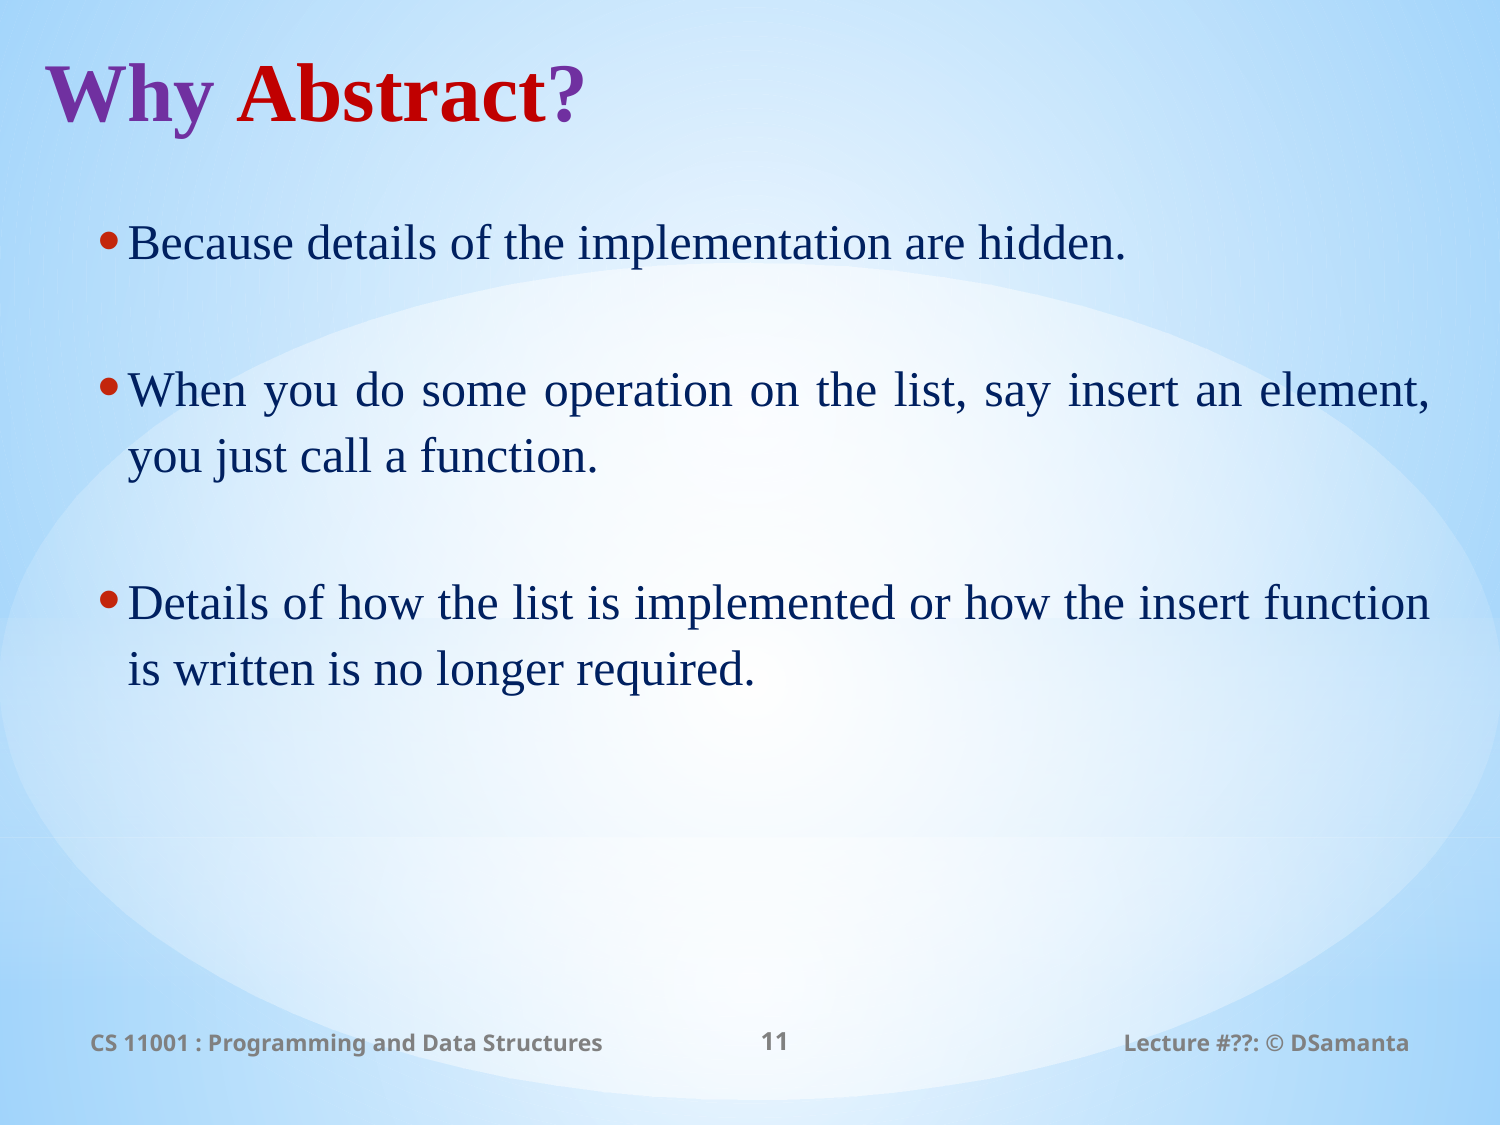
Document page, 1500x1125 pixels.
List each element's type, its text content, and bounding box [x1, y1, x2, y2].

footer CS 11001 : Programming and Data Structures [75, 1012, 624, 1073]
slide_number Lecture #??: © DSamanta [1012, 1012, 1425, 1073]
title Why Abstract? [29, 30, 1459, 219]
slide_number 11 [624, 1012, 925, 1073]
list Because details of the implementation are hidden. When you do some operation on the list, say insert an element, you just call a function. Details of how the list is implemented or how the insert function is written is no longer required. [75, 196, 1447, 976]
